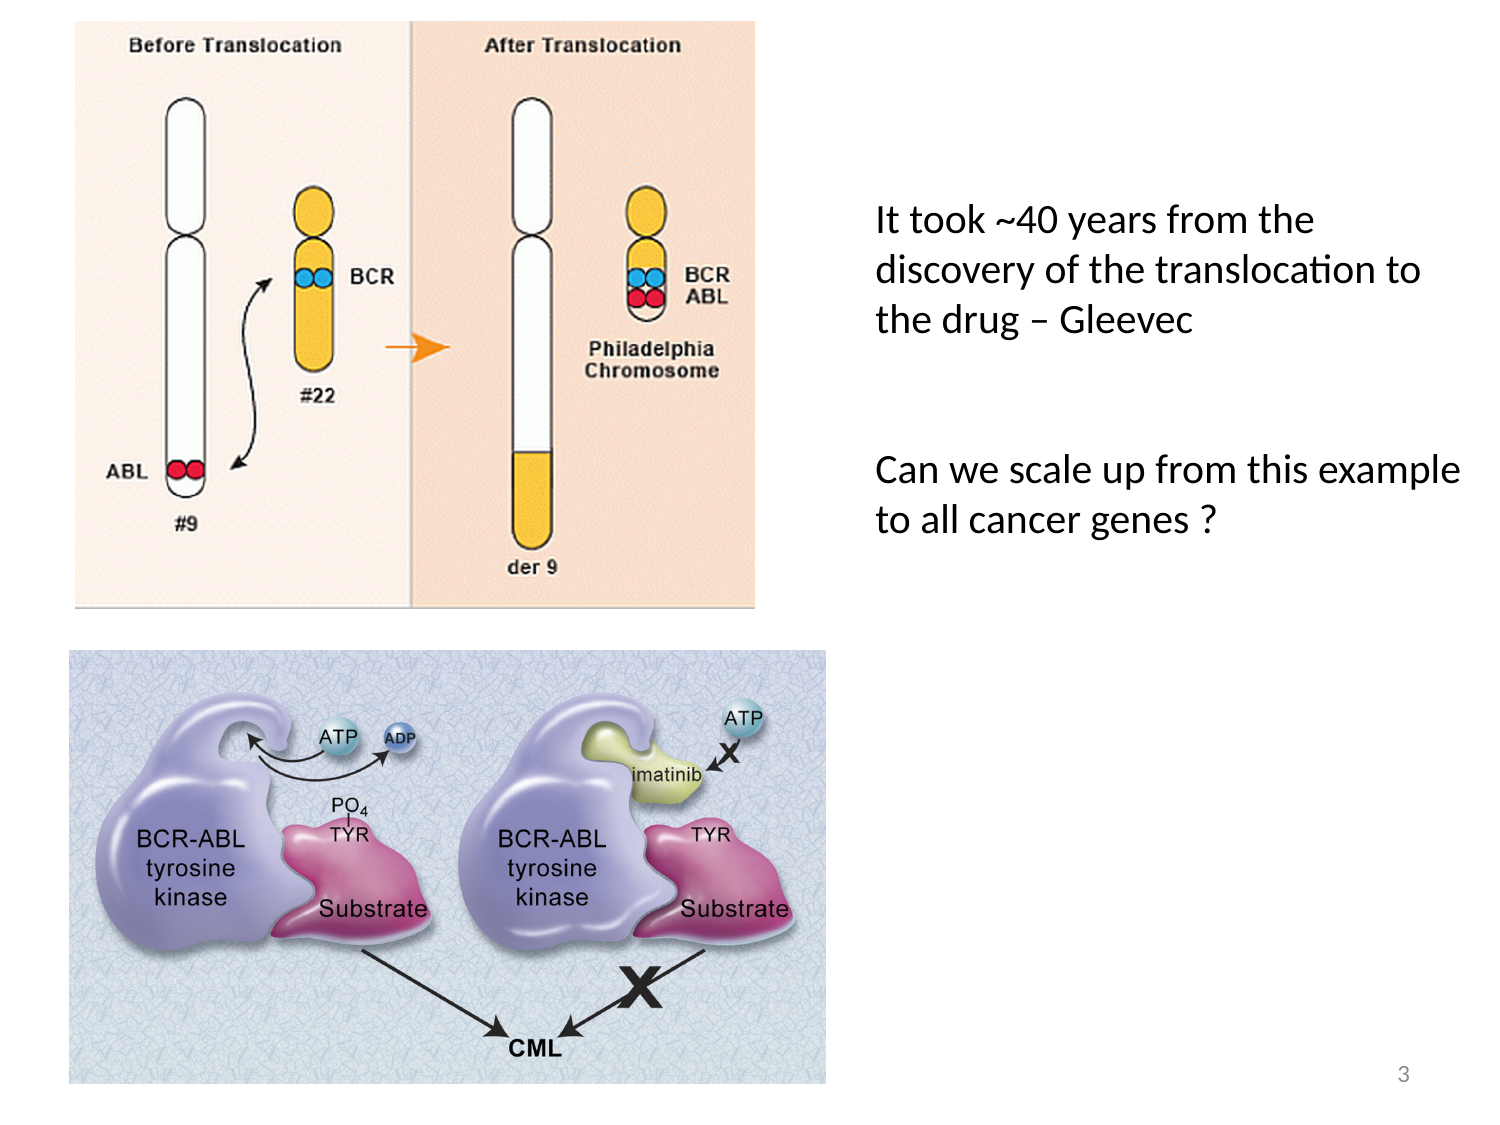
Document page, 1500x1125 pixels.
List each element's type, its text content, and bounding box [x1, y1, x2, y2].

picture [74, 21, 756, 610]
picture [69, 649, 826, 1084]
text_box It took ~40 years from the discovery of the translocation to the drug – Gleevec Can we scale up from this example to all cancer genes ? [860, 184, 1480, 600]
slide_number 2 [1074, 1042, 1425, 1103]
